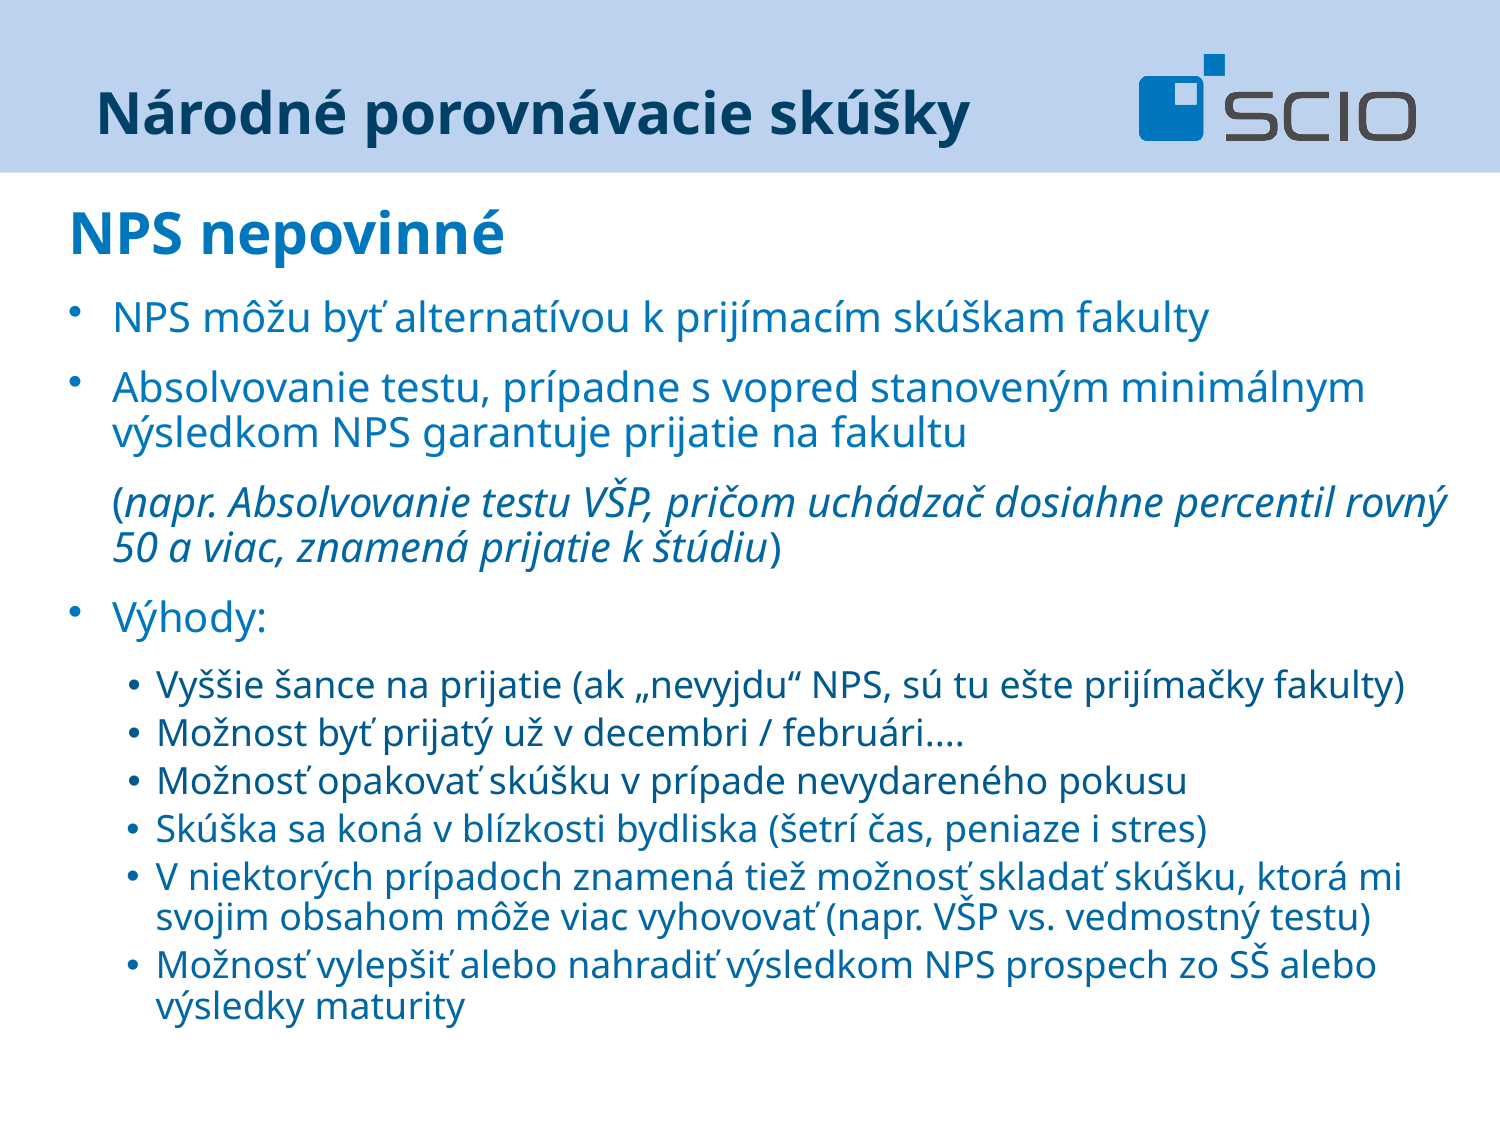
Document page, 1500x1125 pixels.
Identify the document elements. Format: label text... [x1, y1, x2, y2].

title Národné porovnávacie skúšky [64, 0, 1416, 153]
list NPS nepovinné NPS môžu byť alternatívou k prijímacím skúškam fakulty Absolvovanie testu, prípadne s vopred stanoveným minimálnym výsledkom NPS garantuje prijatie na fakultu (napr. Absolvovanie testu VŠP, pričom uchádzač dosiahne percentil rovný 50 a viac, znamená prijatie k štúdiu) Výhody: Vyššie šance na prijatie (ak „nevyjdu“ NPS, sú tu ešte prijímačky fakulty) Možnost byť prijatý už v decembri / februári.... Možnosť opakovať skúšku v prípade nevydareného pokusu Skúška sa koná v blízkosti bydliska (šetrí čas, peniaze i stres) V niektorých prípadoch znamená tiež možnosť skladať skúšku, ktorá mi svojim obsahom môže viac vyhovovať (napr. VŠP vs. vedmostný testu) Možnosť vylepšiť alebo nahradiť výsledkom NPS prospech zo SŠ alebo výsledky maturity [52, 196, 1471, 1095]
